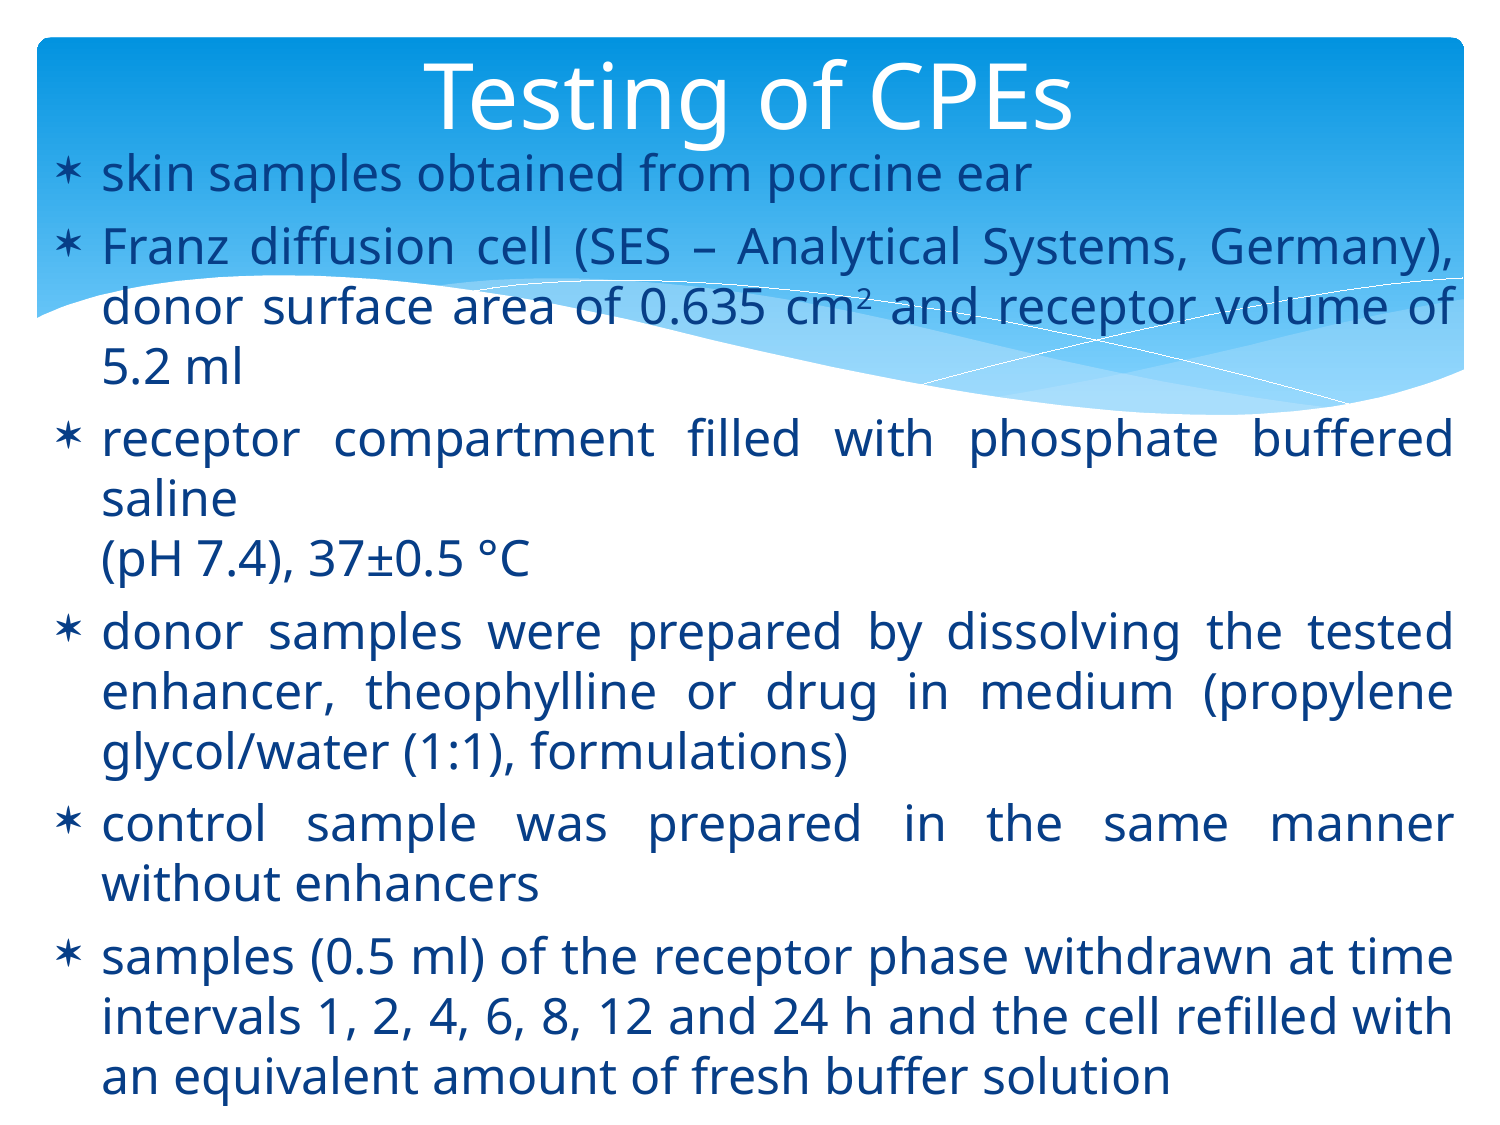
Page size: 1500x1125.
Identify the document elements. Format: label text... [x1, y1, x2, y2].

title Testing of CPEs [41, 42, 1459, 160]
list skin samples obtained from porcine ear Franz diffusion cell (SES – Analytical Systems, Germany), donor surface area of 0.635 cm2 and receptor volume of 5.2 ml receptor compartment filled with phosphate buffered saline (pH 7.4), 37±0.5 °C donor samples were prepared by dissolving the tested enhancer, theophylline or drug in medium (propylene glycol/water (1:1), formulations) control sample was prepared in the same manner without enhancers samples (0.5 ml) of the receptor phase withdrawn at time intervals 1, 2, 4, 6, 8, 12 and 24 h and the cell refilled with an equivalent amount of fresh buffer solution five determinations were performed using skin fragments from 2 animals for each compound [41, 134, 1471, 1117]
